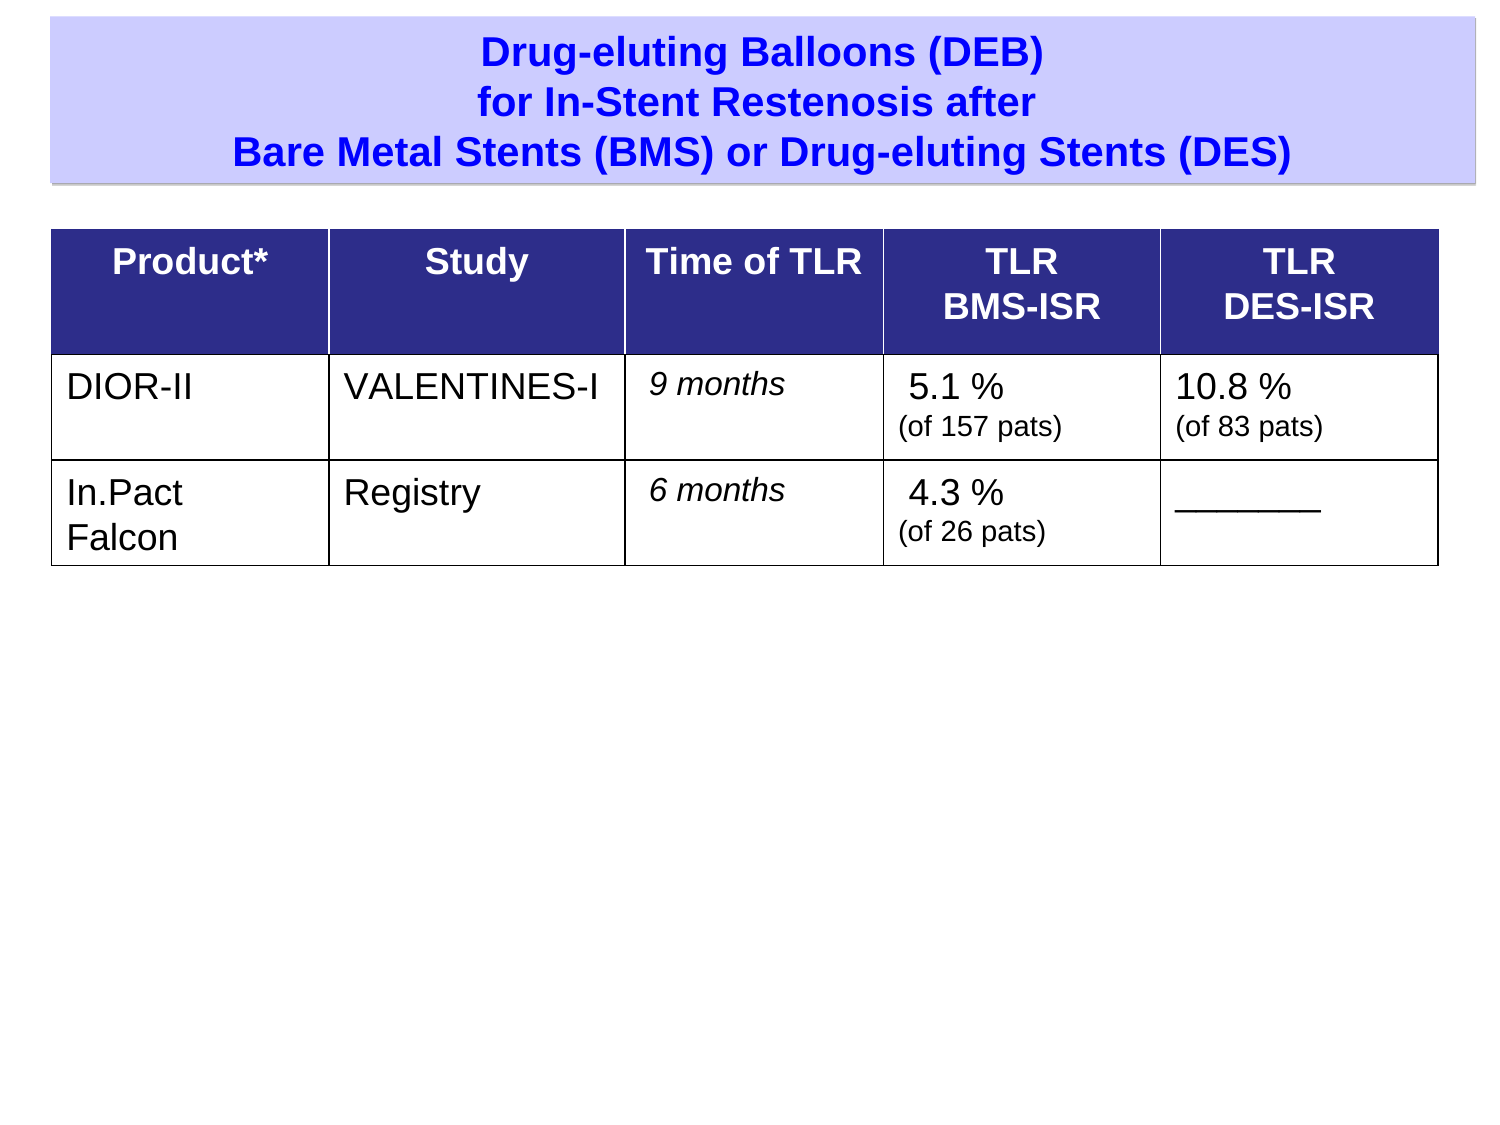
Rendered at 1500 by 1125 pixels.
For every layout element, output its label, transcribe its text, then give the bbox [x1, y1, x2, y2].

table_cell DIOR-II [52, 355, 328, 459]
table_header TLR BMS-ISR [884, 230, 1160, 354]
table_header Study [330, 230, 624, 354]
table_cell 6 months [626, 461, 883, 565]
table_header TLR DES-ISR [1161, 230, 1438, 354]
table_cell 9 months [626, 355, 883, 459]
table_header Product* [52, 230, 328, 354]
title Drug-eluting Balloons (DEB) for In-Stent Restenosis after Bare Metal Stents (BMS) or Drug-eluting Stents (DES) [50, 16, 1475, 184]
table_cell 5.1 % (of 157 pats) [884, 355, 1160, 459]
table_cell In.Pact Falcon [52, 461, 328, 565]
table_cell _______ [1161, 461, 1437, 565]
table_cell VALENTINES-I [330, 355, 624, 459]
table_header Time of TLR [626, 230, 883, 354]
table_cell 10.8 % (of 83 pats) [1161, 355, 1437, 459]
table_cell 4.3 % (of 26 pats) [884, 461, 1160, 565]
table_cell Registry [330, 461, 624, 565]
